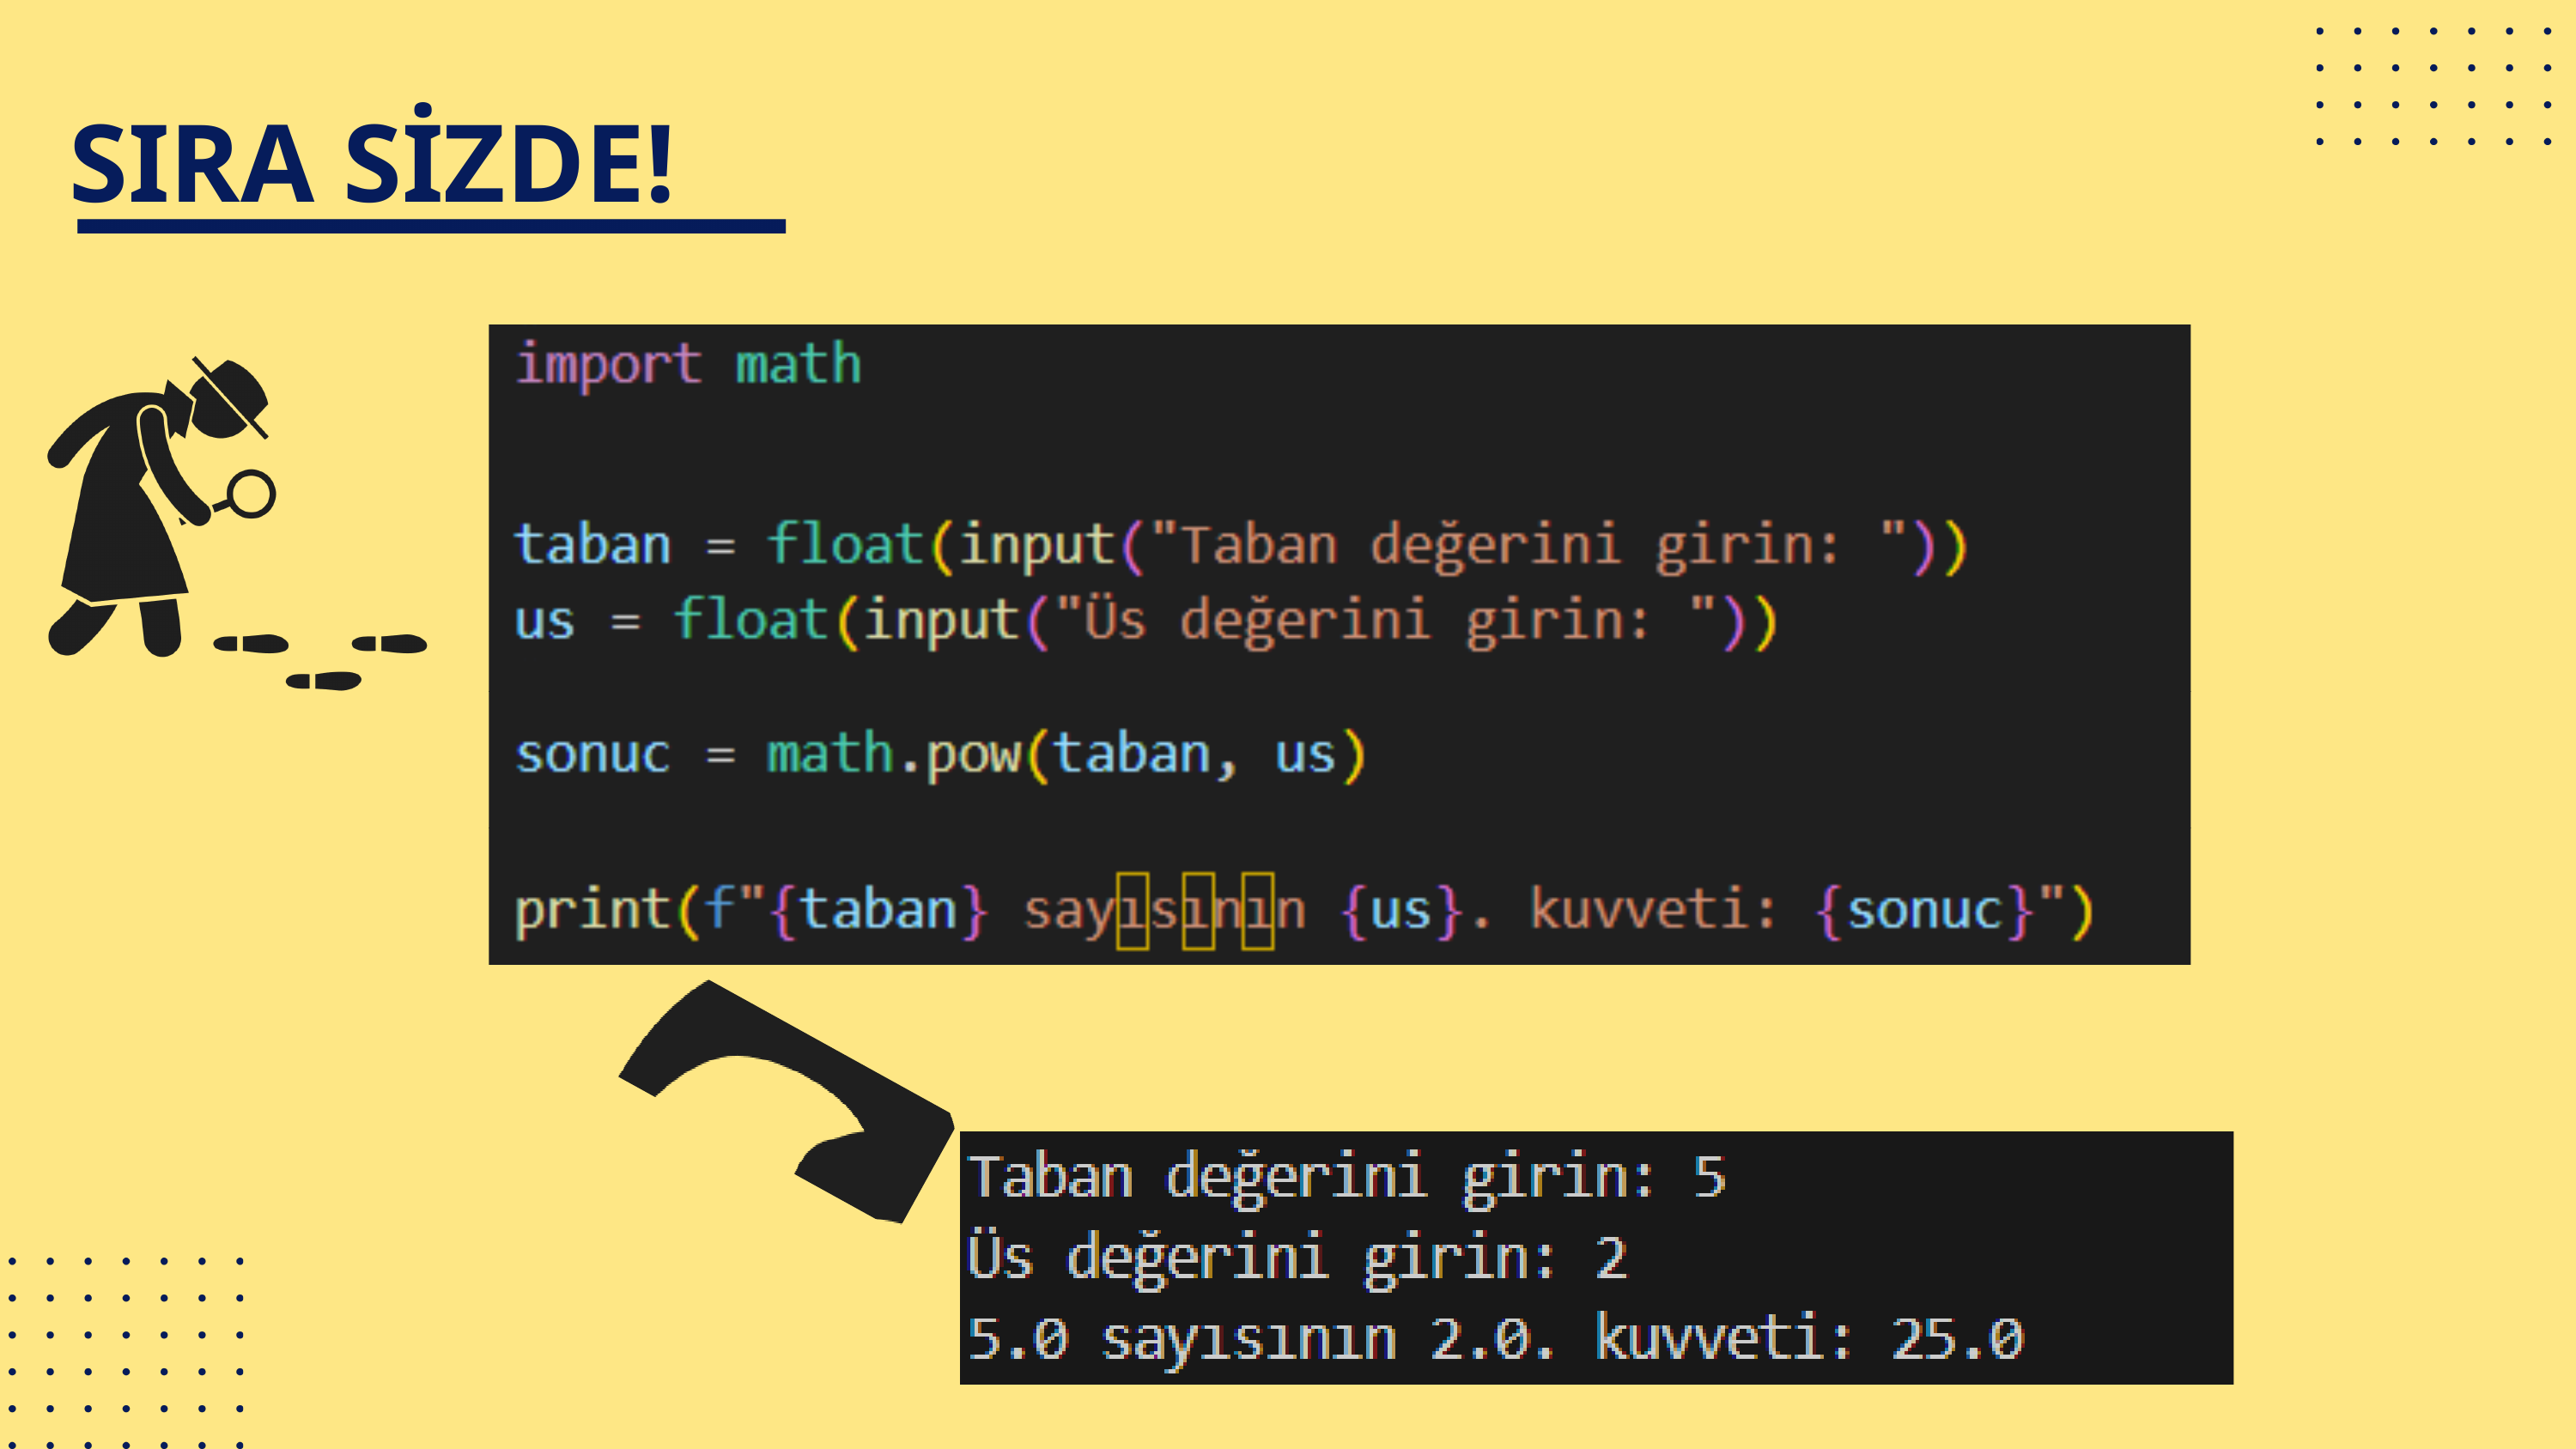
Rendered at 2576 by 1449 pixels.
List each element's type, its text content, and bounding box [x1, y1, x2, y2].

text_box [489, 828, 2191, 965]
text_box [2316, 0, 2576, 145]
text_box [489, 691, 2191, 828]
text_box SIRA SİZDE! [69, 125, 909, 224]
text_box [489, 324, 2191, 479]
text_box [582, 944, 961, 1232]
text_box [489, 479, 2191, 691]
text_box [46, 355, 432, 692]
text_box [960, 1131, 2234, 1385]
text_box [69, 214, 794, 233]
text_box [0, 1258, 244, 1449]
